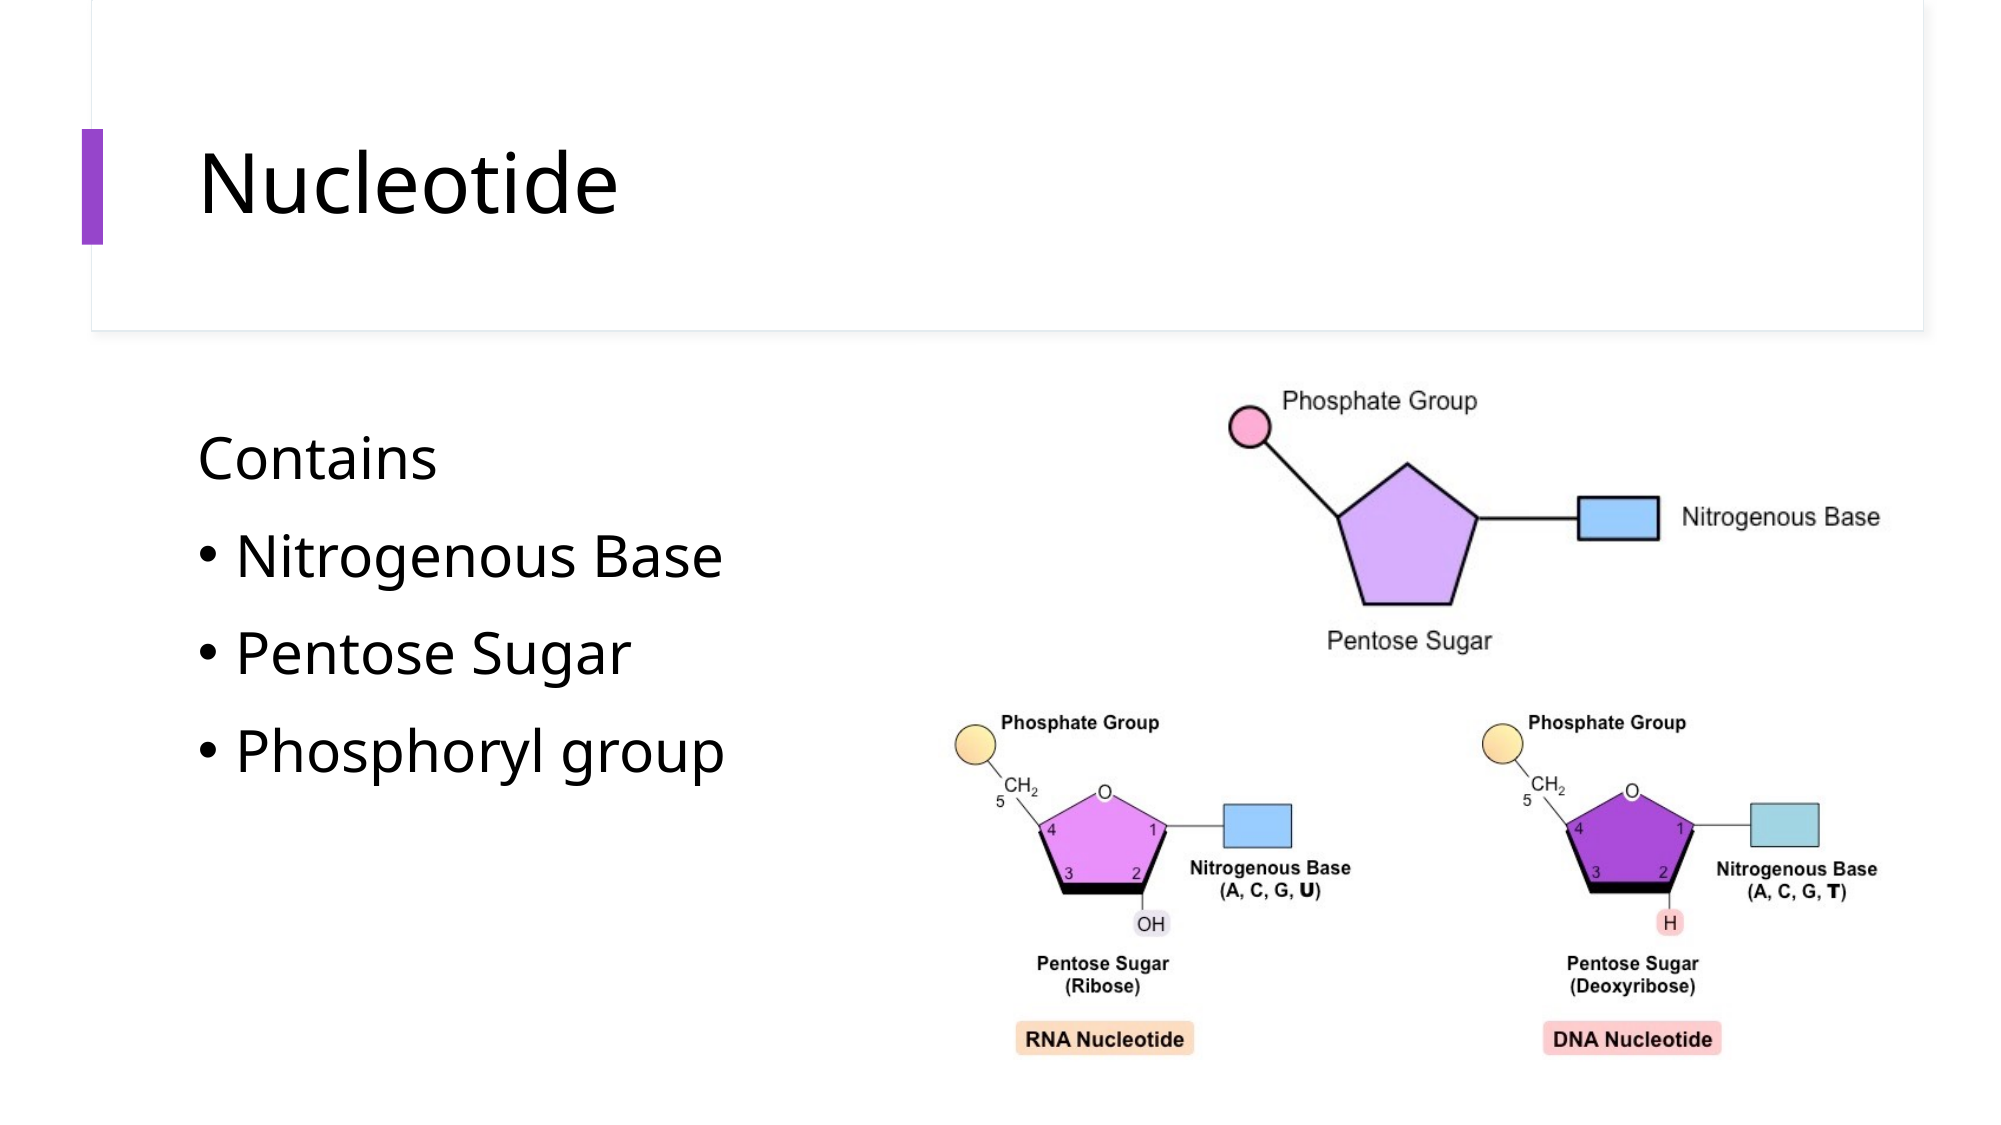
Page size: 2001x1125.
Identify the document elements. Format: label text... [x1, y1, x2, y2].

title Nucleotide [183, 90, 1851, 284]
picture [938, 682, 1893, 1067]
picture [916, 344, 1915, 678]
list Contains Nitrogenous Base Pentose Sugar Phosphoryl group [183, 406, 1851, 1013]
